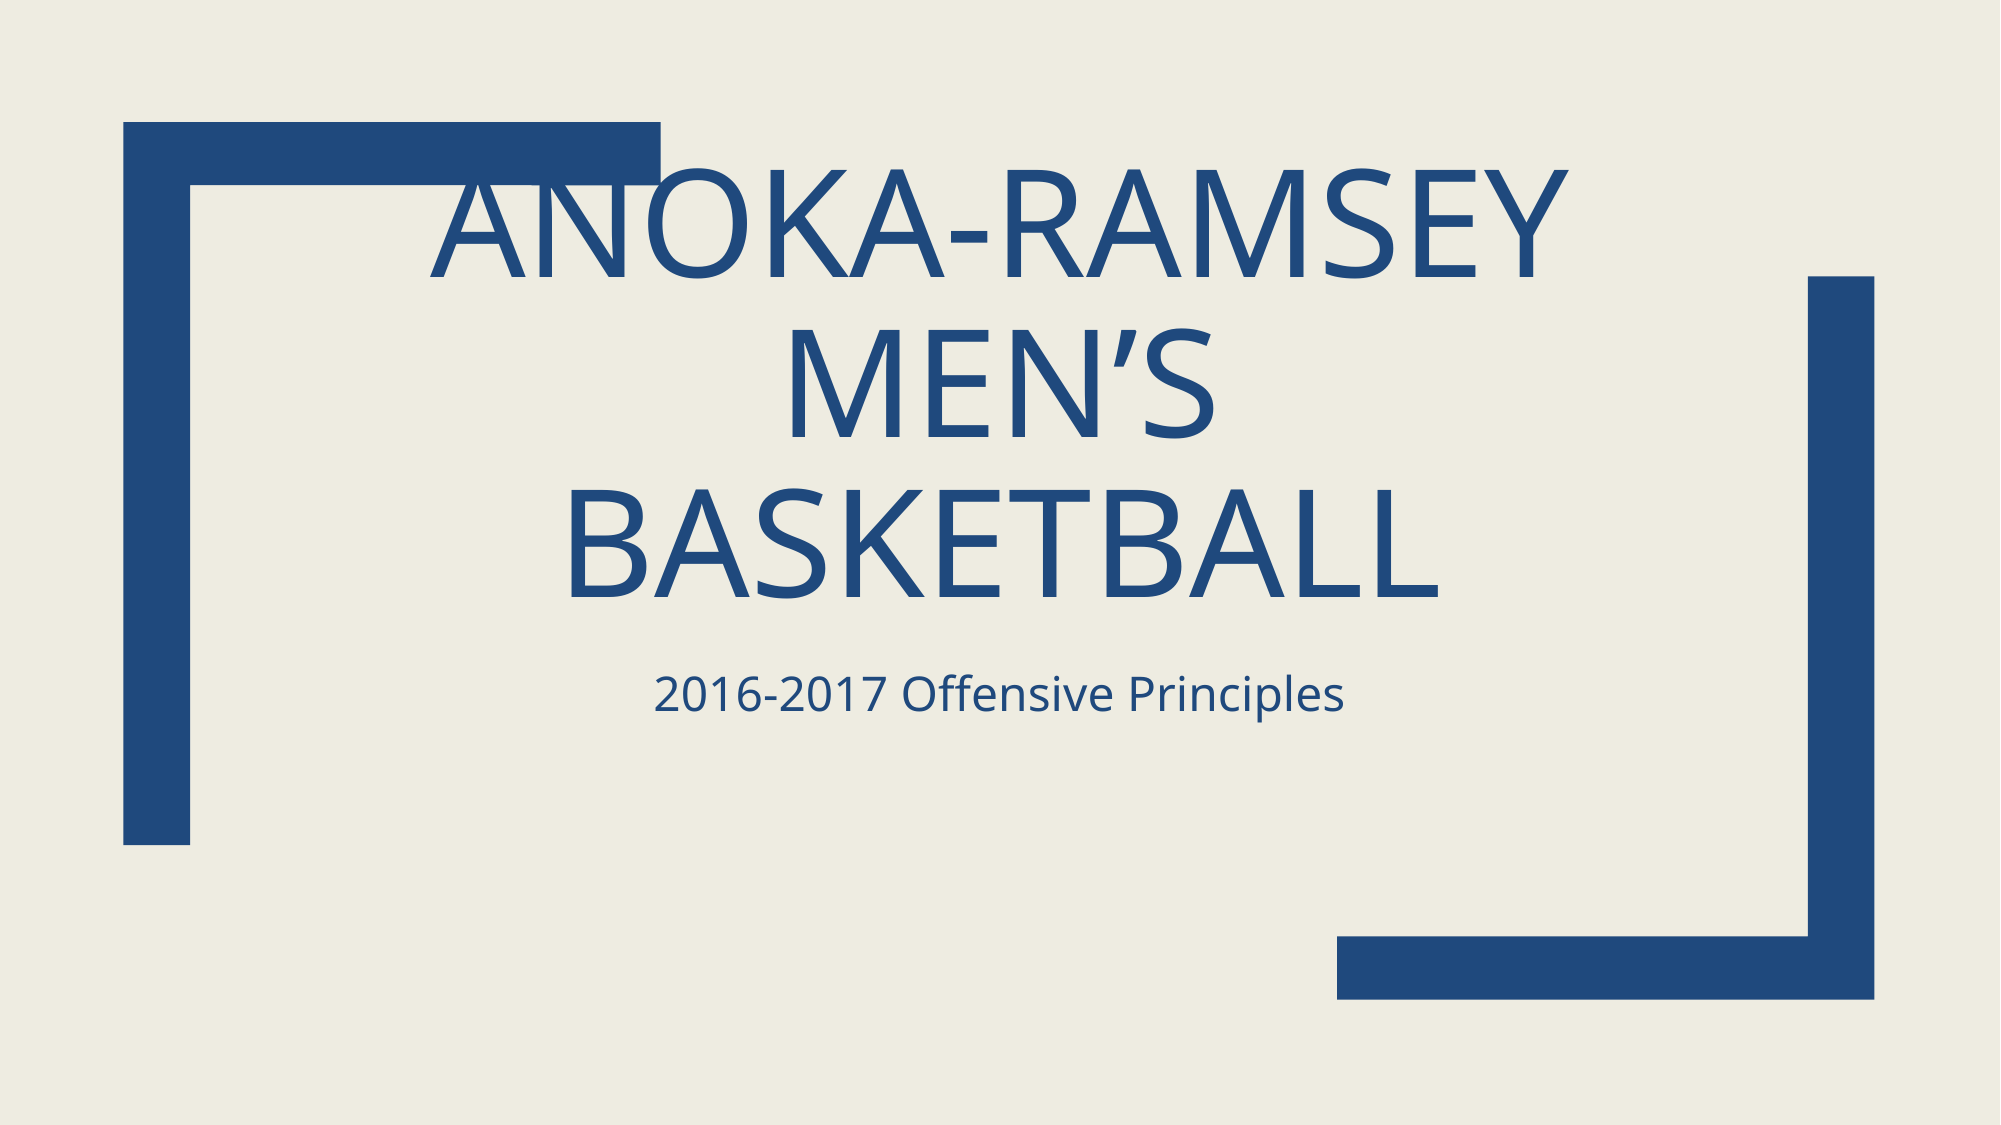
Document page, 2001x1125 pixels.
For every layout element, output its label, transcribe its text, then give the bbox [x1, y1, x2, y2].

title Anoka-Ramsey men’s basketball [314, 293, 1686, 638]
subtitle 2016-2017 Offensive Principles [439, 649, 1561, 828]
